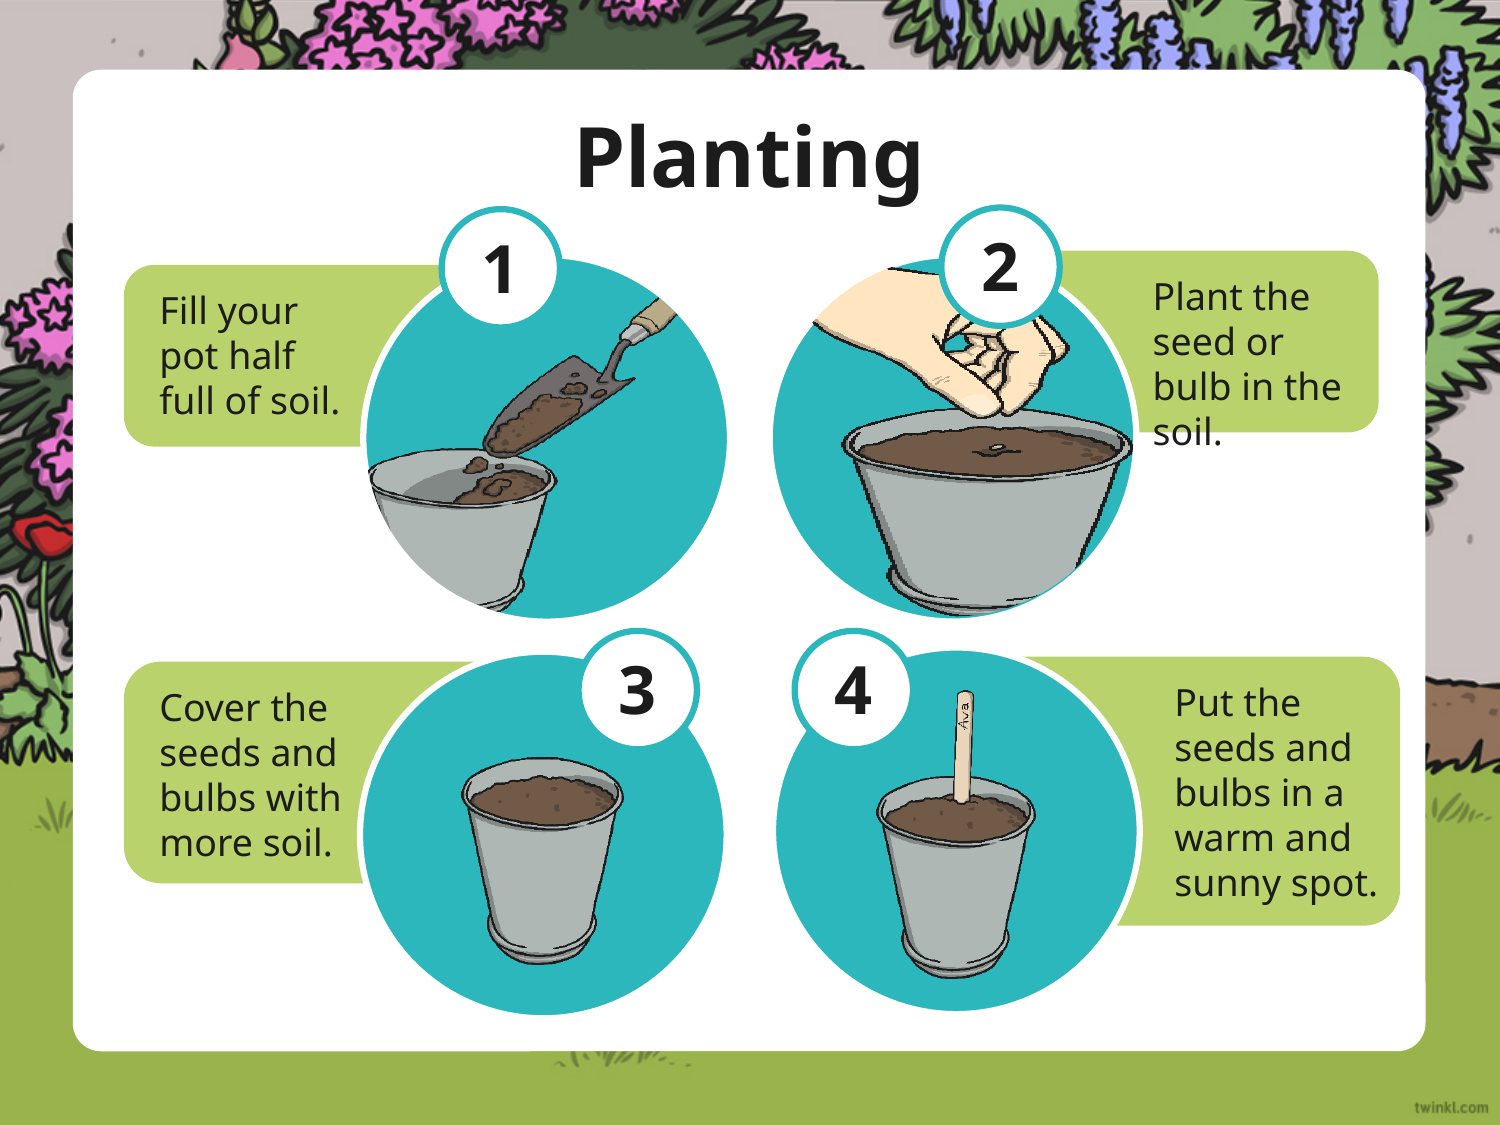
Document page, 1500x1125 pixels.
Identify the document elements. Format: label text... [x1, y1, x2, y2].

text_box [359, 630, 727, 1019]
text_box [772, 630, 1140, 1015]
picture [0, 0, 1500, 1125]
title Planting [73, 76, 1426, 244]
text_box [363, 209, 730, 622]
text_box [1137, 250, 1379, 433]
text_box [123, 661, 359, 884]
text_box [1140, 656, 1401, 926]
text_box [769, 207, 1137, 622]
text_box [123, 264, 363, 447]
